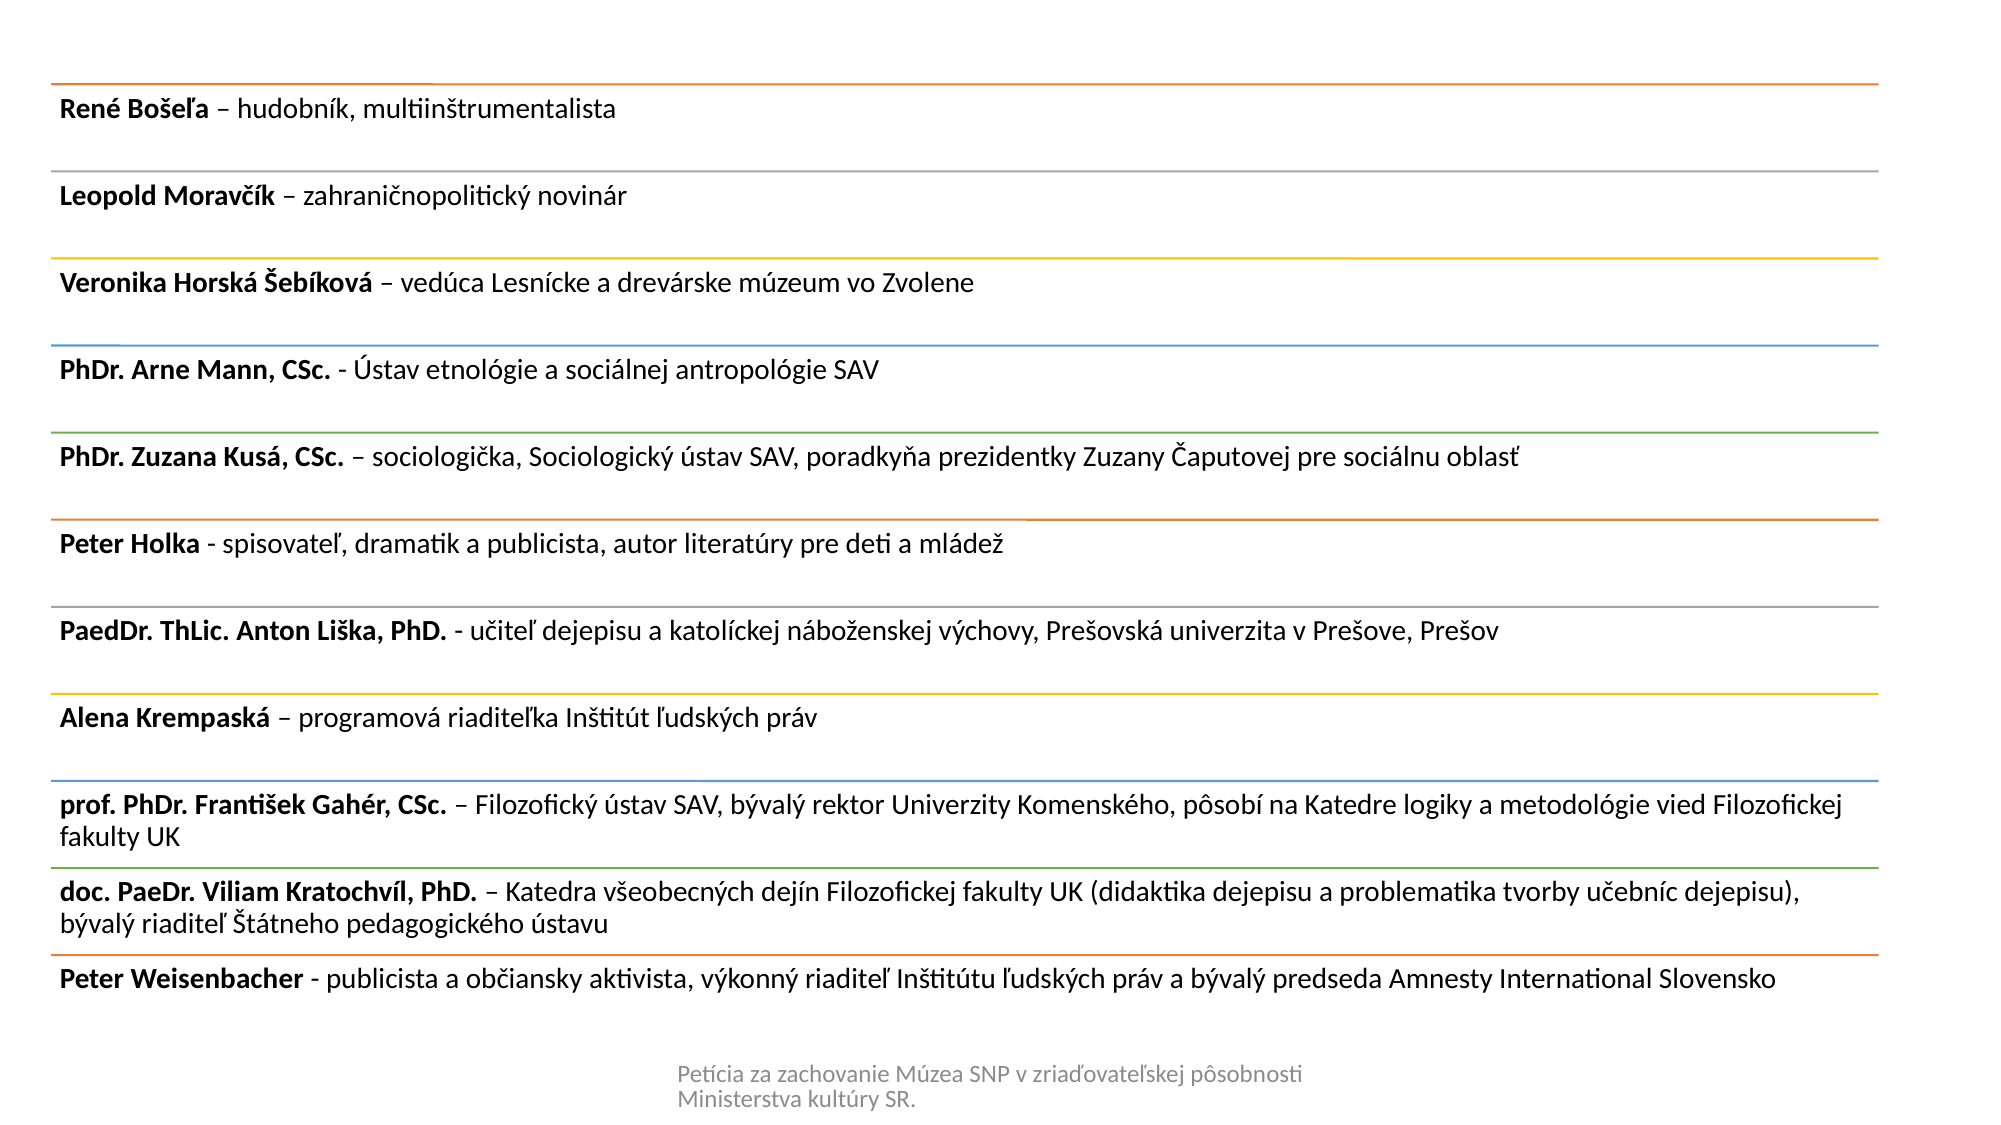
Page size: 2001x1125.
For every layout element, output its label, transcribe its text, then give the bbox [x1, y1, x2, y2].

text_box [51, 83, 1879, 1043]
footer Petícia za zachovanie Múzea SNP v zriaďovateľskej pôsobnosti Ministerstva kultúry SR. [662, 1043, 1338, 1103]
